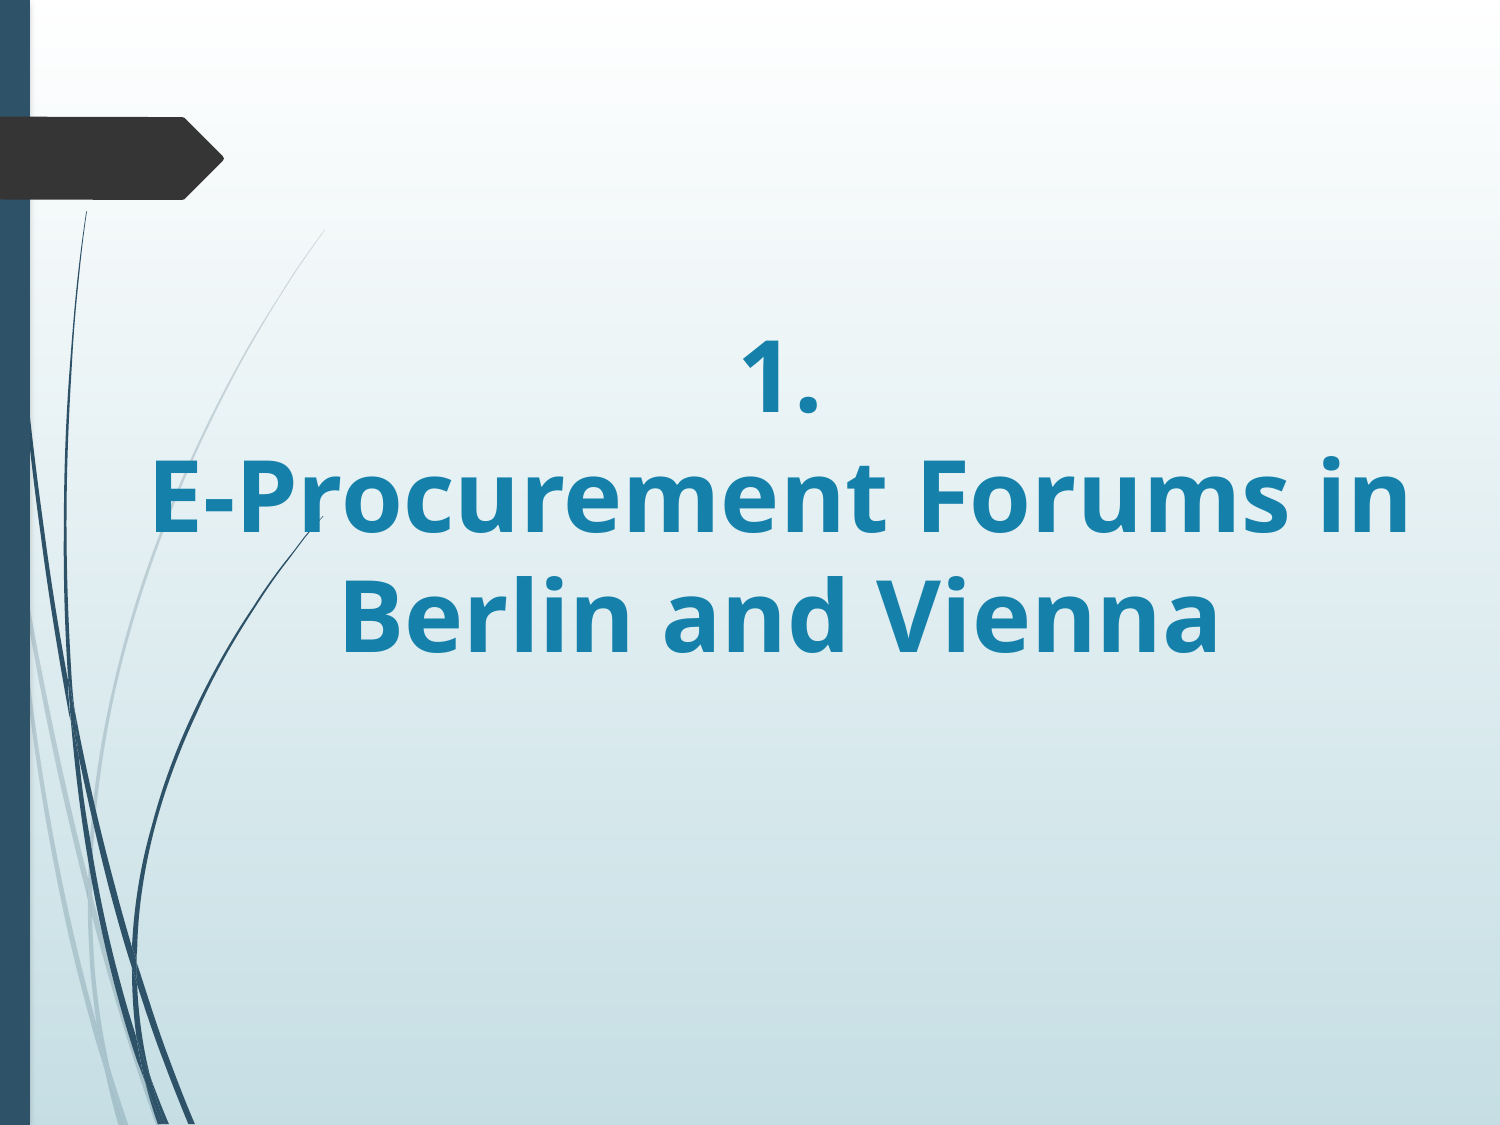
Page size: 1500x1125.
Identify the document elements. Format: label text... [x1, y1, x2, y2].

title 1. E-Procurement Forums in Berlin and Vienna [112, 305, 1450, 516]
